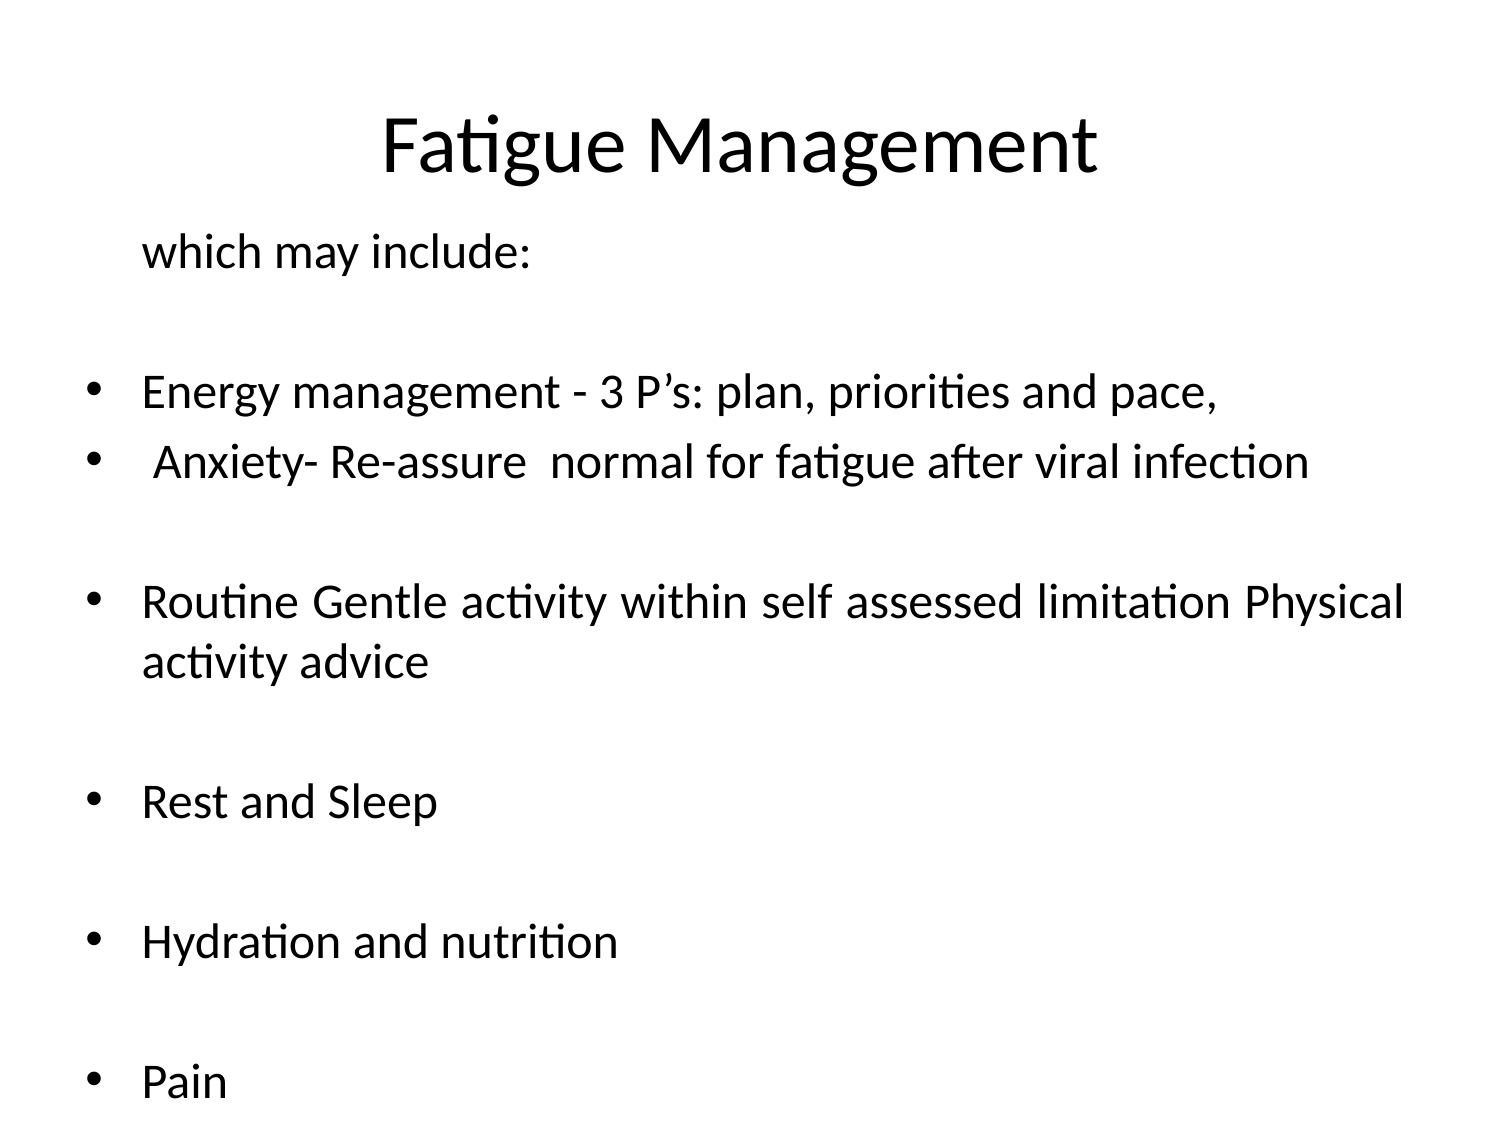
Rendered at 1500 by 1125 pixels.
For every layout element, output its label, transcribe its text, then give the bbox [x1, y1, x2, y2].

title Fatigue Management [75, 45, 1425, 233]
list which may include: Energy management - 3 P’s: plan, priorities and pace, Anxiety- Re-assure normal for fatigue after viral infection Routine Gentle activity within self assessed limitation Physical activity advice Rest and Sleep Hydration and nutrition Pain [70, 210, 1421, 1019]
